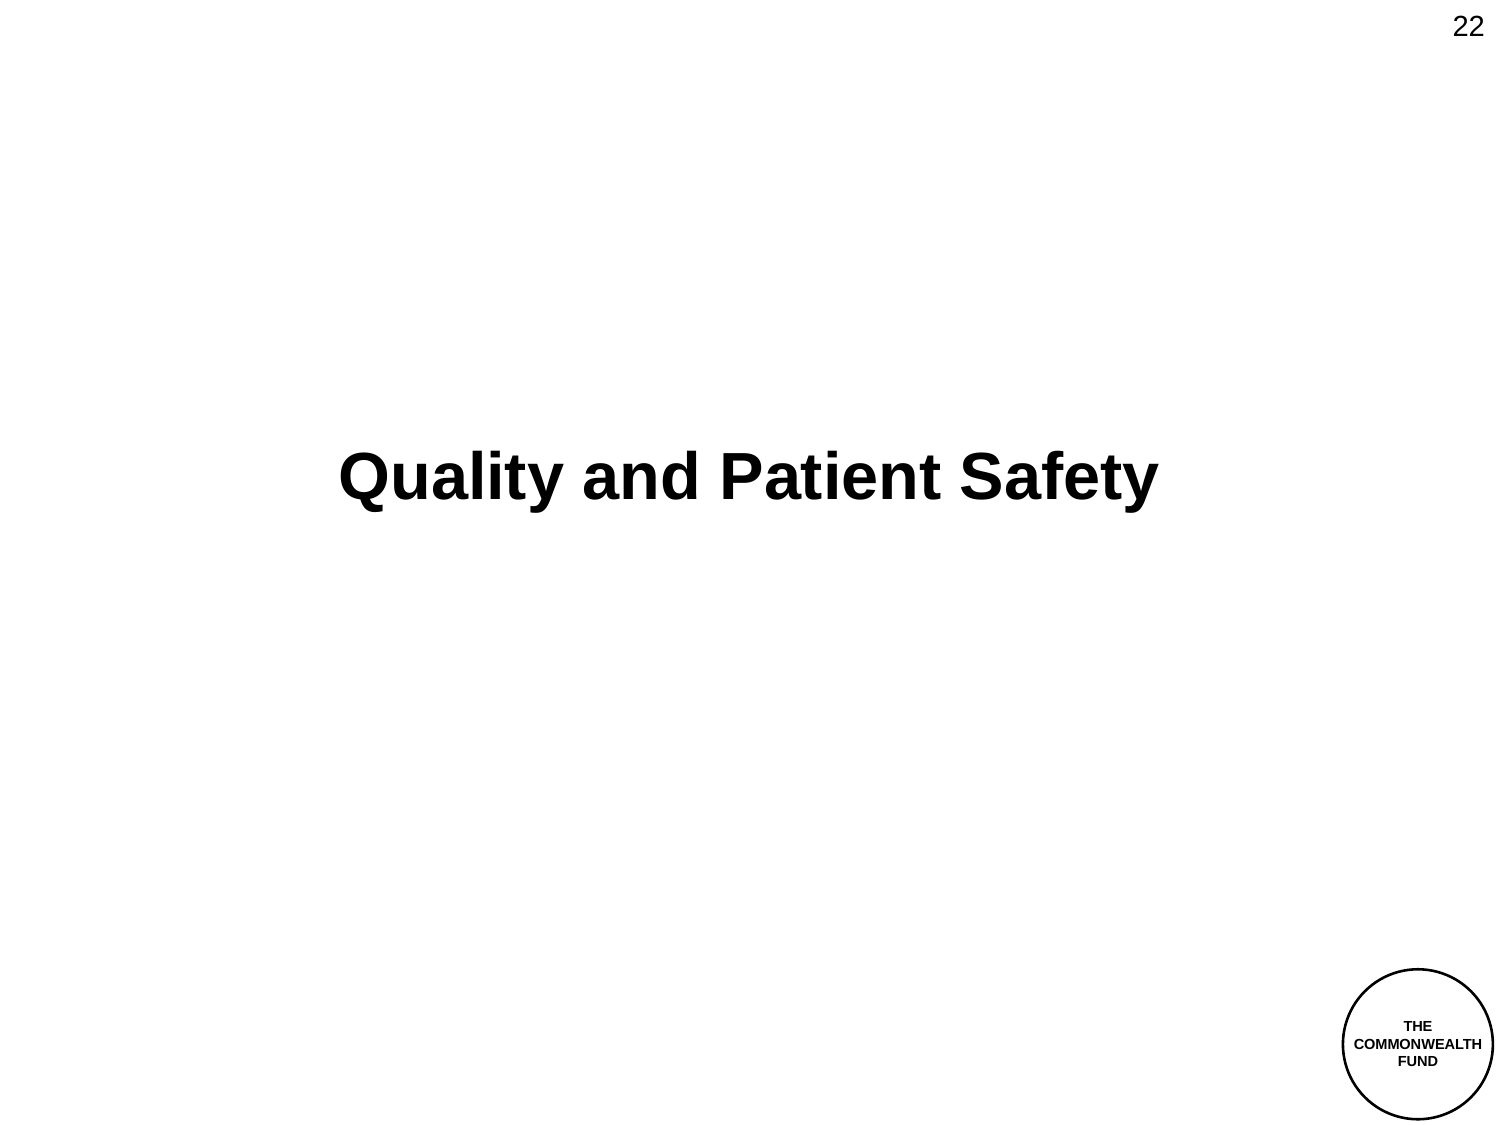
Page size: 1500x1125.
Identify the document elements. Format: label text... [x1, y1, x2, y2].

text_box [1337, 969, 1499, 1120]
slide_number 22 [1149, 0, 1500, 79]
title Quality and Patient Safety [0, 412, 1500, 533]
